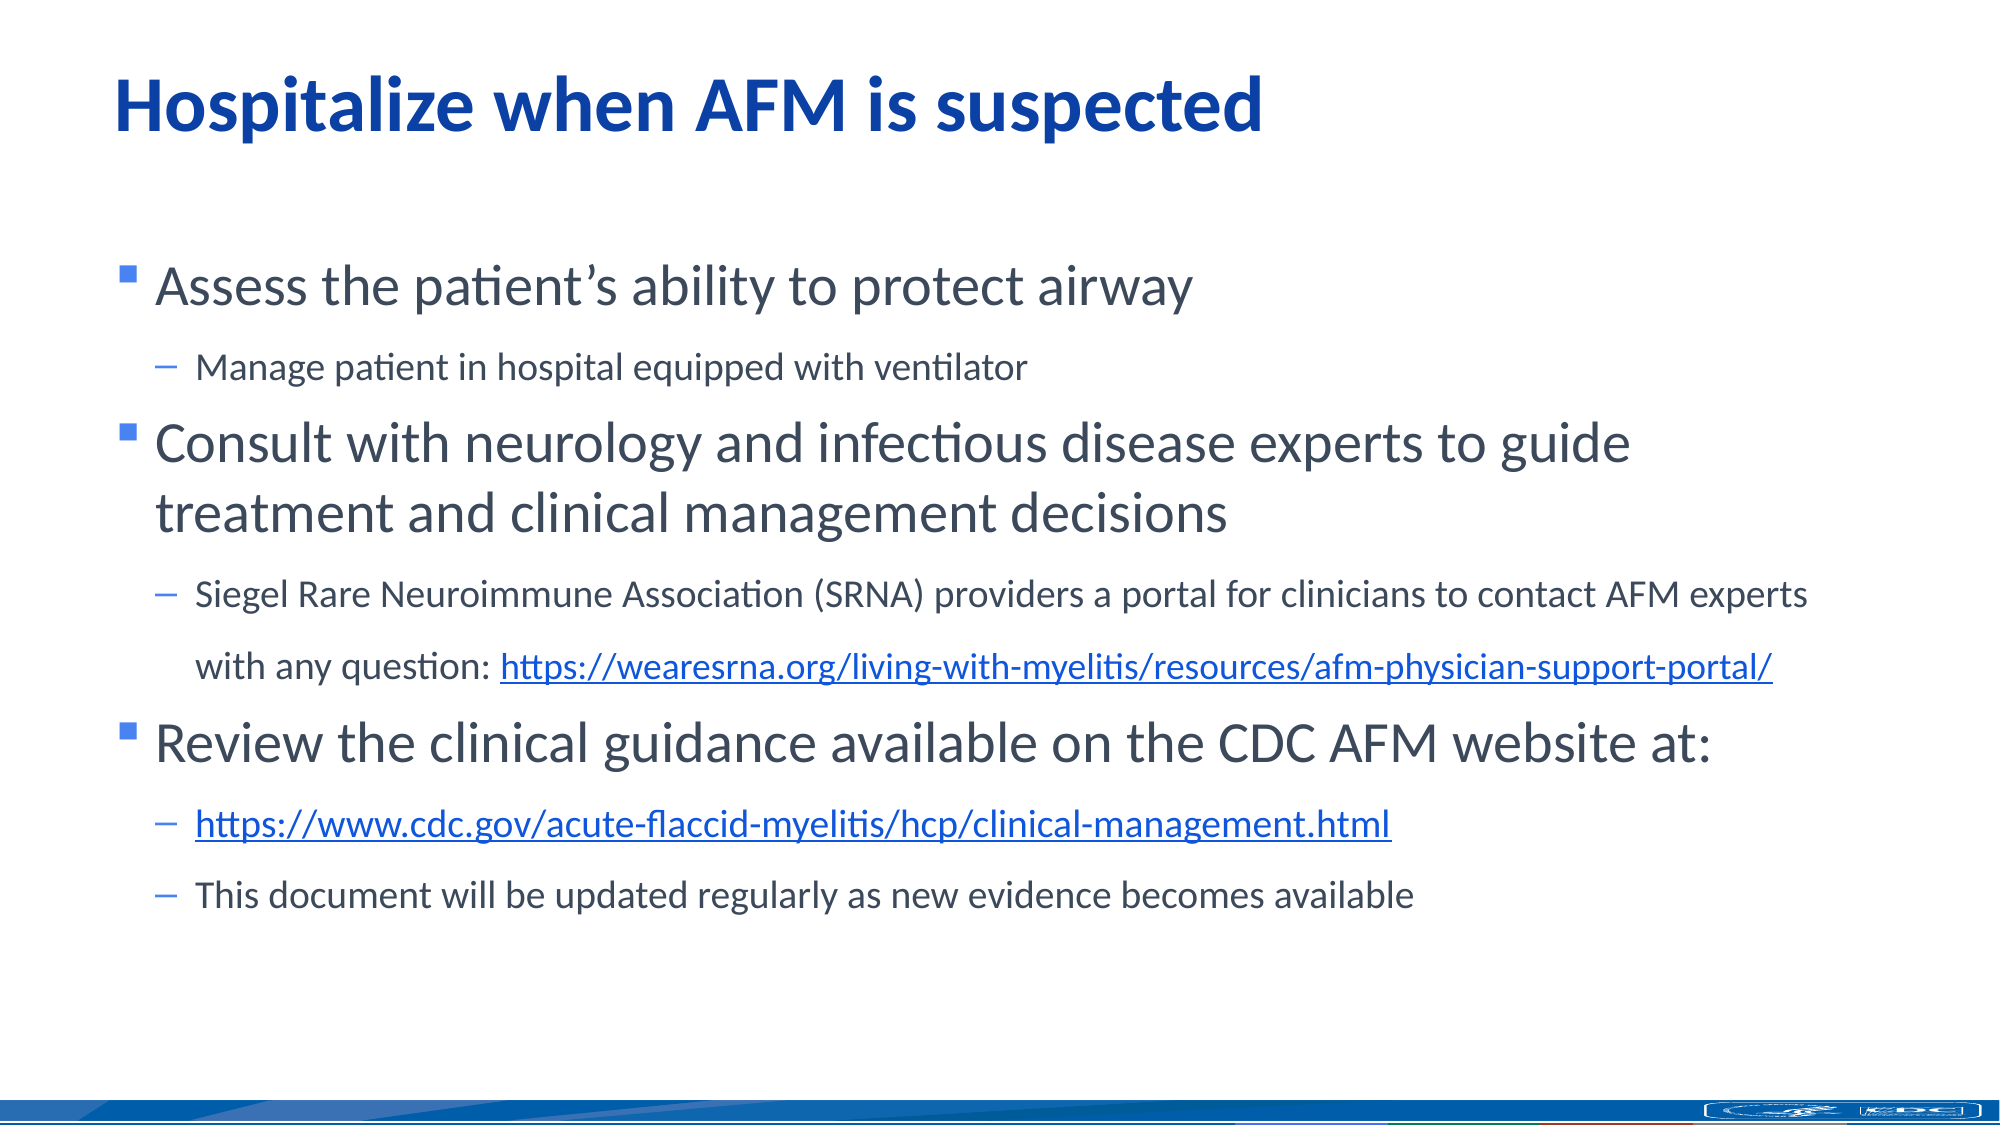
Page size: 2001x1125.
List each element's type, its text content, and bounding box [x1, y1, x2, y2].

list Assess the patient’s ability to protect airway Manage patient in hospital equipped with ventilator Consult with neurology and infectious disease experts to guide treatment and clinical management decisions Siegel Rare Neuroimmune Association (SRNA) providers a portal for clinicians to contact AFM experts with any question: https://wearesrna.org/living-with-myelitis/resources/afm-physician-support-portal/ Review the clinical guidance available on the CDC AFM website at: https://www.cdc.gov/acute-flaccid-myelitis/hcp/clinical-management.html This document will be updated regularly as new evidence becomes available [99, 240, 1900, 995]
title Hospitalize when AFM is suspected [99, 45, 1900, 240]
